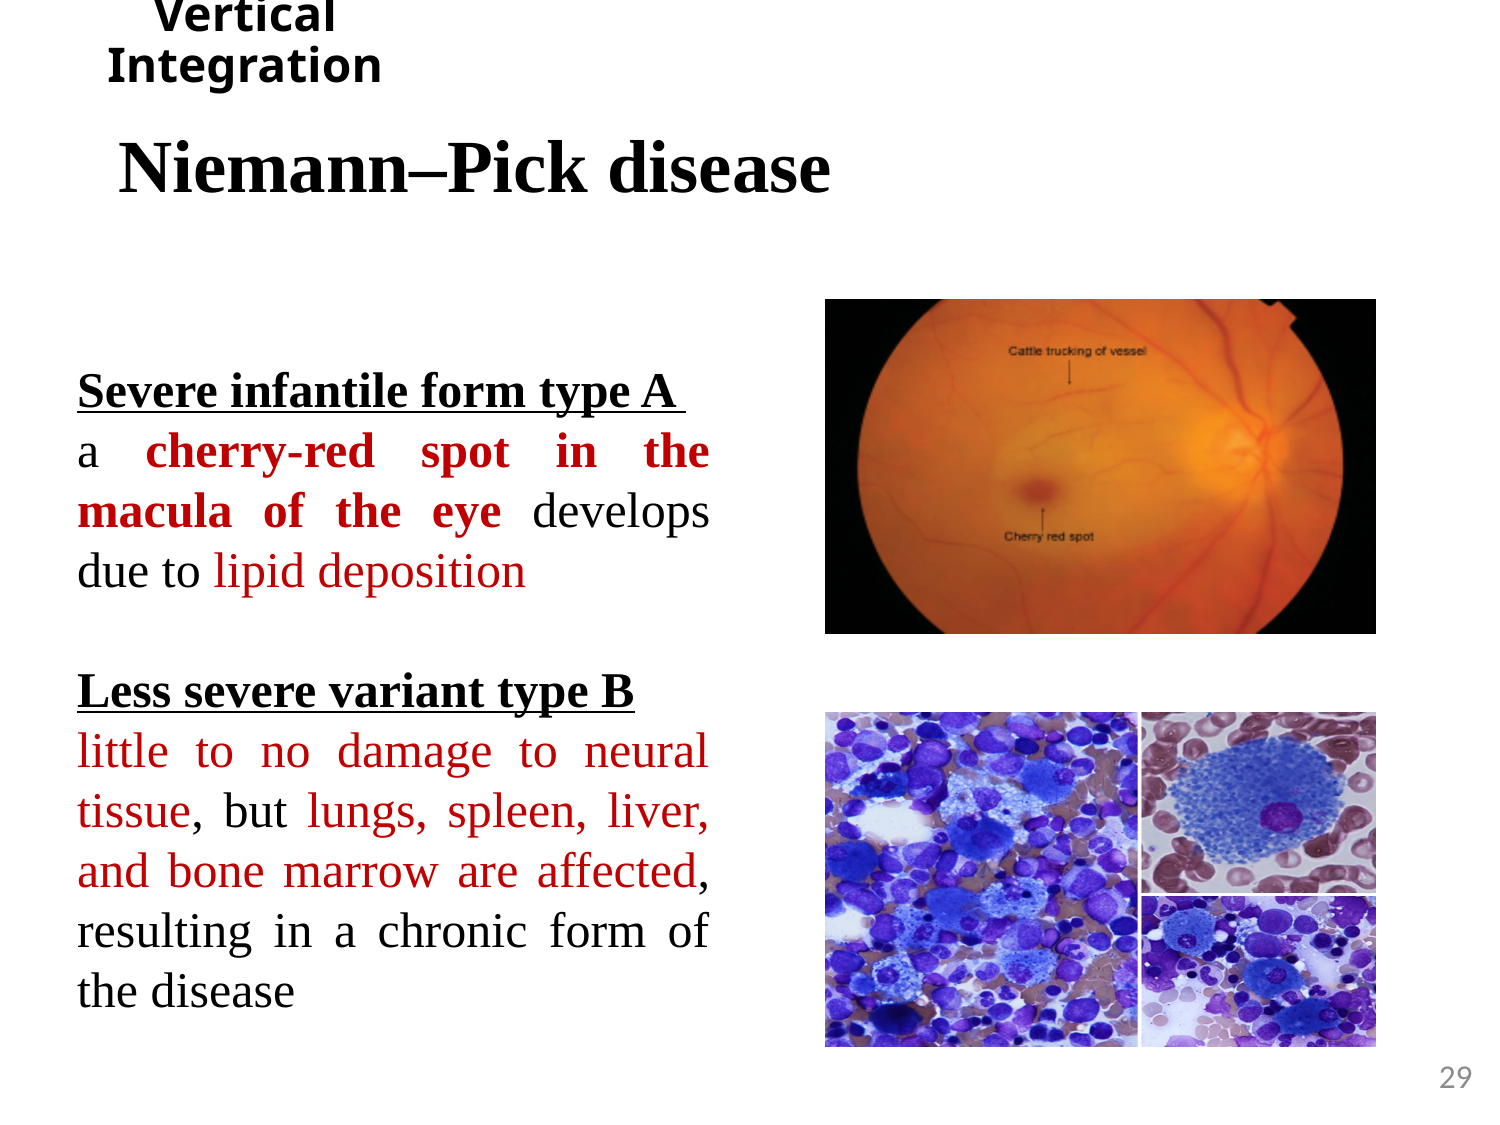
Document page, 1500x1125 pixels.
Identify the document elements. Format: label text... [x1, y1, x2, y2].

text_box Vertical Integration [3, 3, 488, 79]
slide_number 29 [1396, 1025, 1488, 1125]
picture [825, 299, 1376, 634]
title Niemann–Pick disease [103, 59, 1397, 278]
text_box Severe infantile form type A a cherry-red spot in the macula of the eye develops due to lipid deposition Less severe variant type B little to no damage to neural tissue, but lungs, spleen, liver, and bone marrow are affected, resulting in a chronic form of the disease [62, 350, 725, 1026]
picture [825, 712, 1376, 1047]
